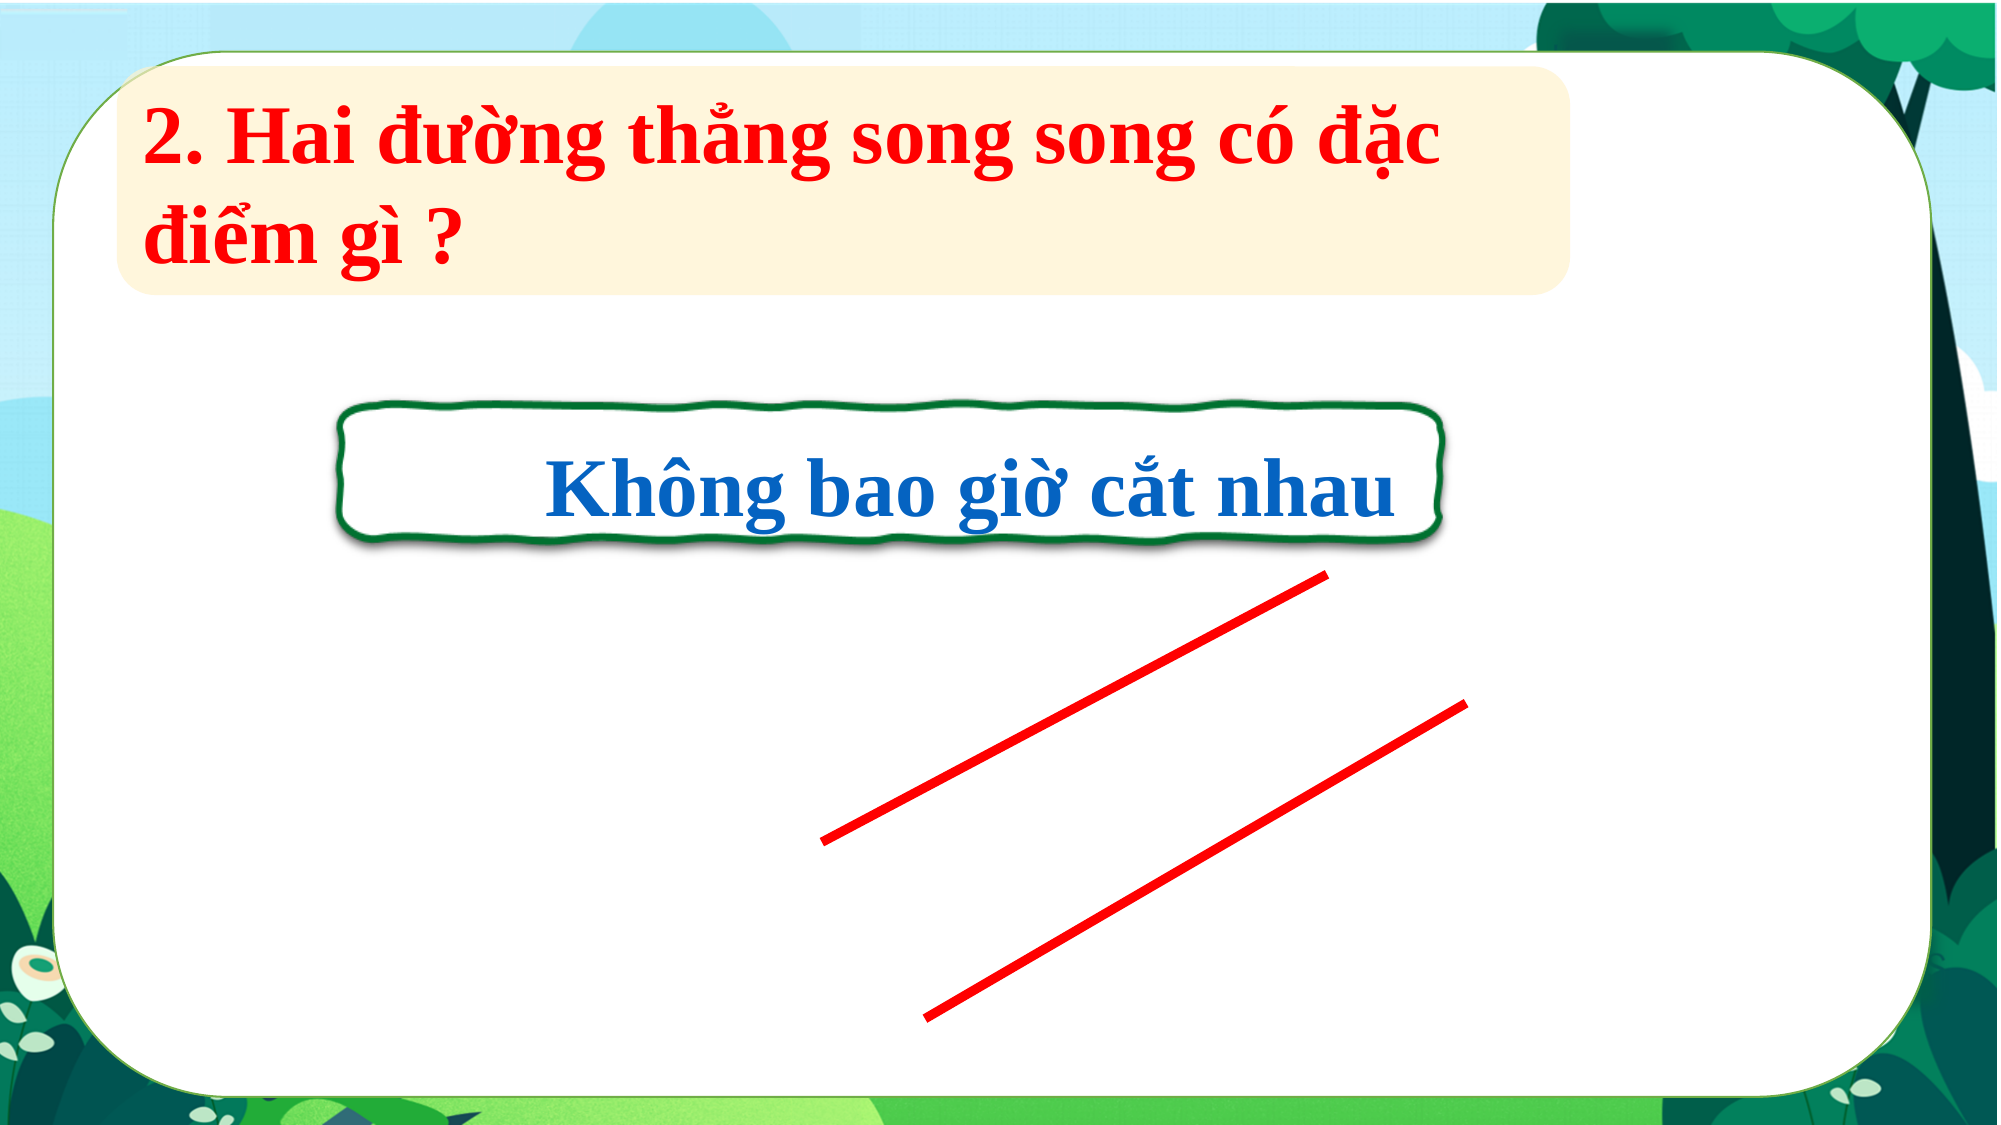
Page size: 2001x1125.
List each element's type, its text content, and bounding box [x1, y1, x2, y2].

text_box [324, 390, 1572, 566]
text_box 2. Hai đường thẳng song song có đặc điểm gì ? [115, 65, 1572, 297]
picture [0, 0, 1997, 1125]
